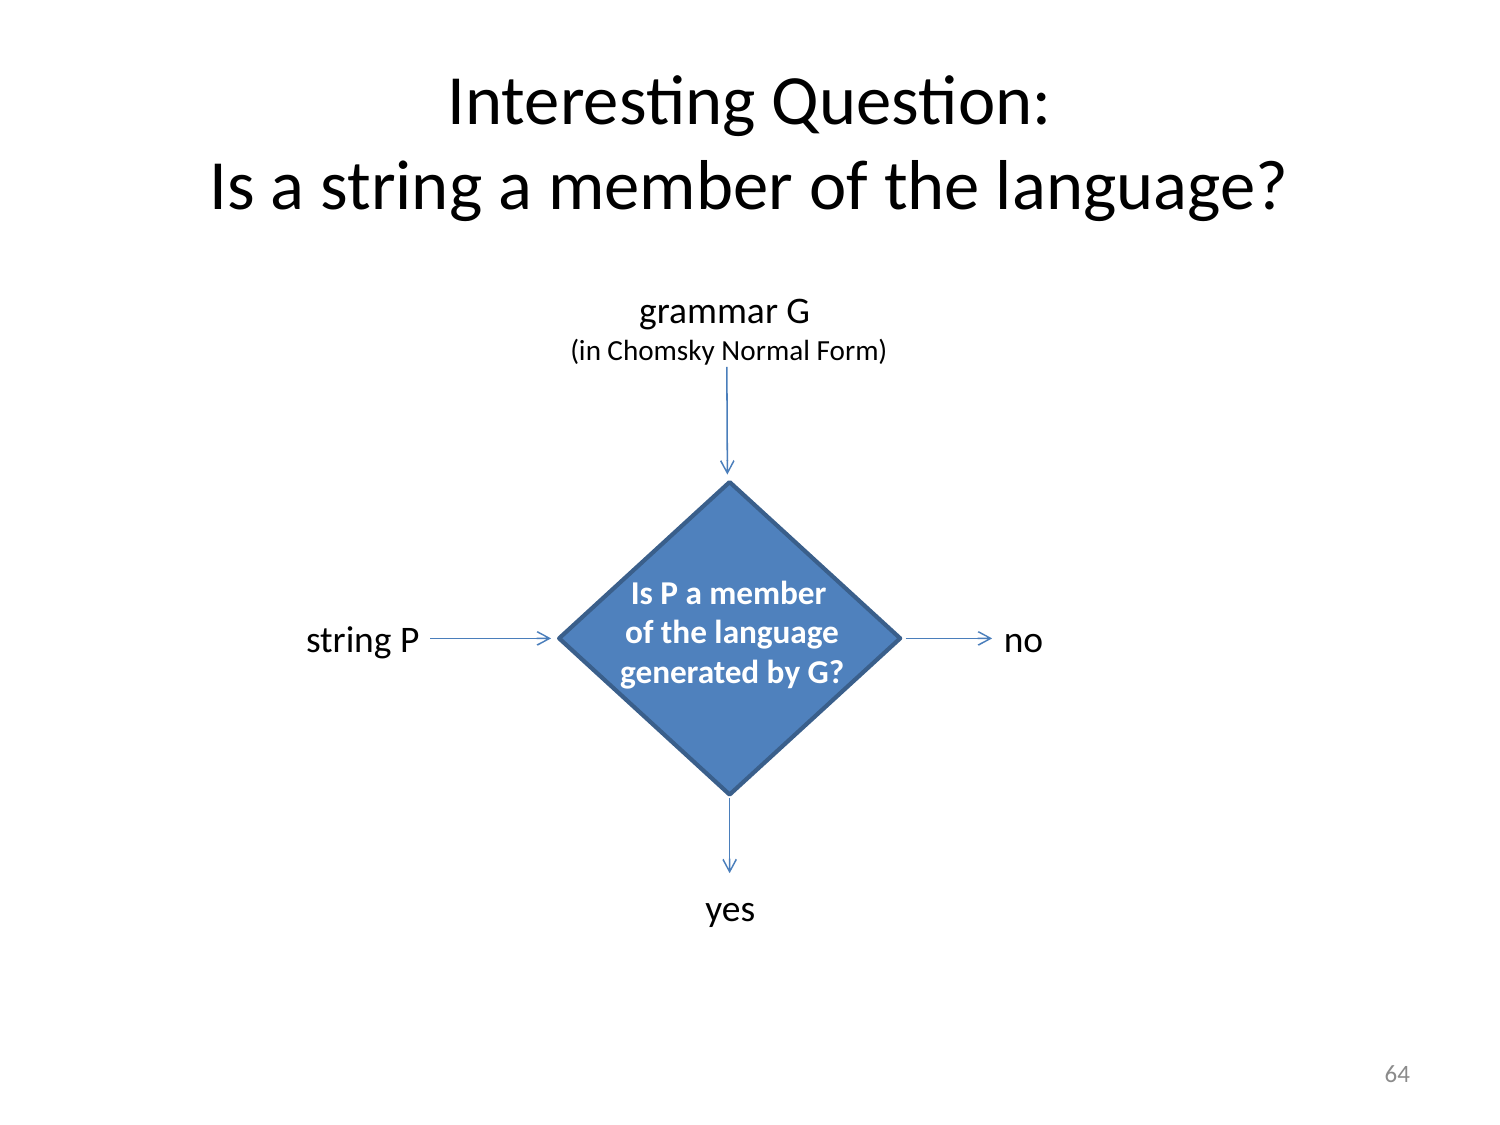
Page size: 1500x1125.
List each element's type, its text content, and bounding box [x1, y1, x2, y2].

text_box [871, 608, 903, 668]
text_box [638, 480, 822, 563]
title Interesting Question: Is a string a member of the language? [75, 45, 1425, 233]
text_box grammar G (in Chomsky Normal Form) [555, 278, 903, 374]
text_box [557, 604, 593, 673]
slide_number 64 [1074, 1042, 1425, 1103]
text_box no [989, 608, 1059, 668]
text_box [621, 698, 839, 797]
text_box Is P a member of the language generated by G? [593, 563, 871, 698]
text_box yes [690, 876, 771, 937]
text_box string P [291, 608, 435, 668]
